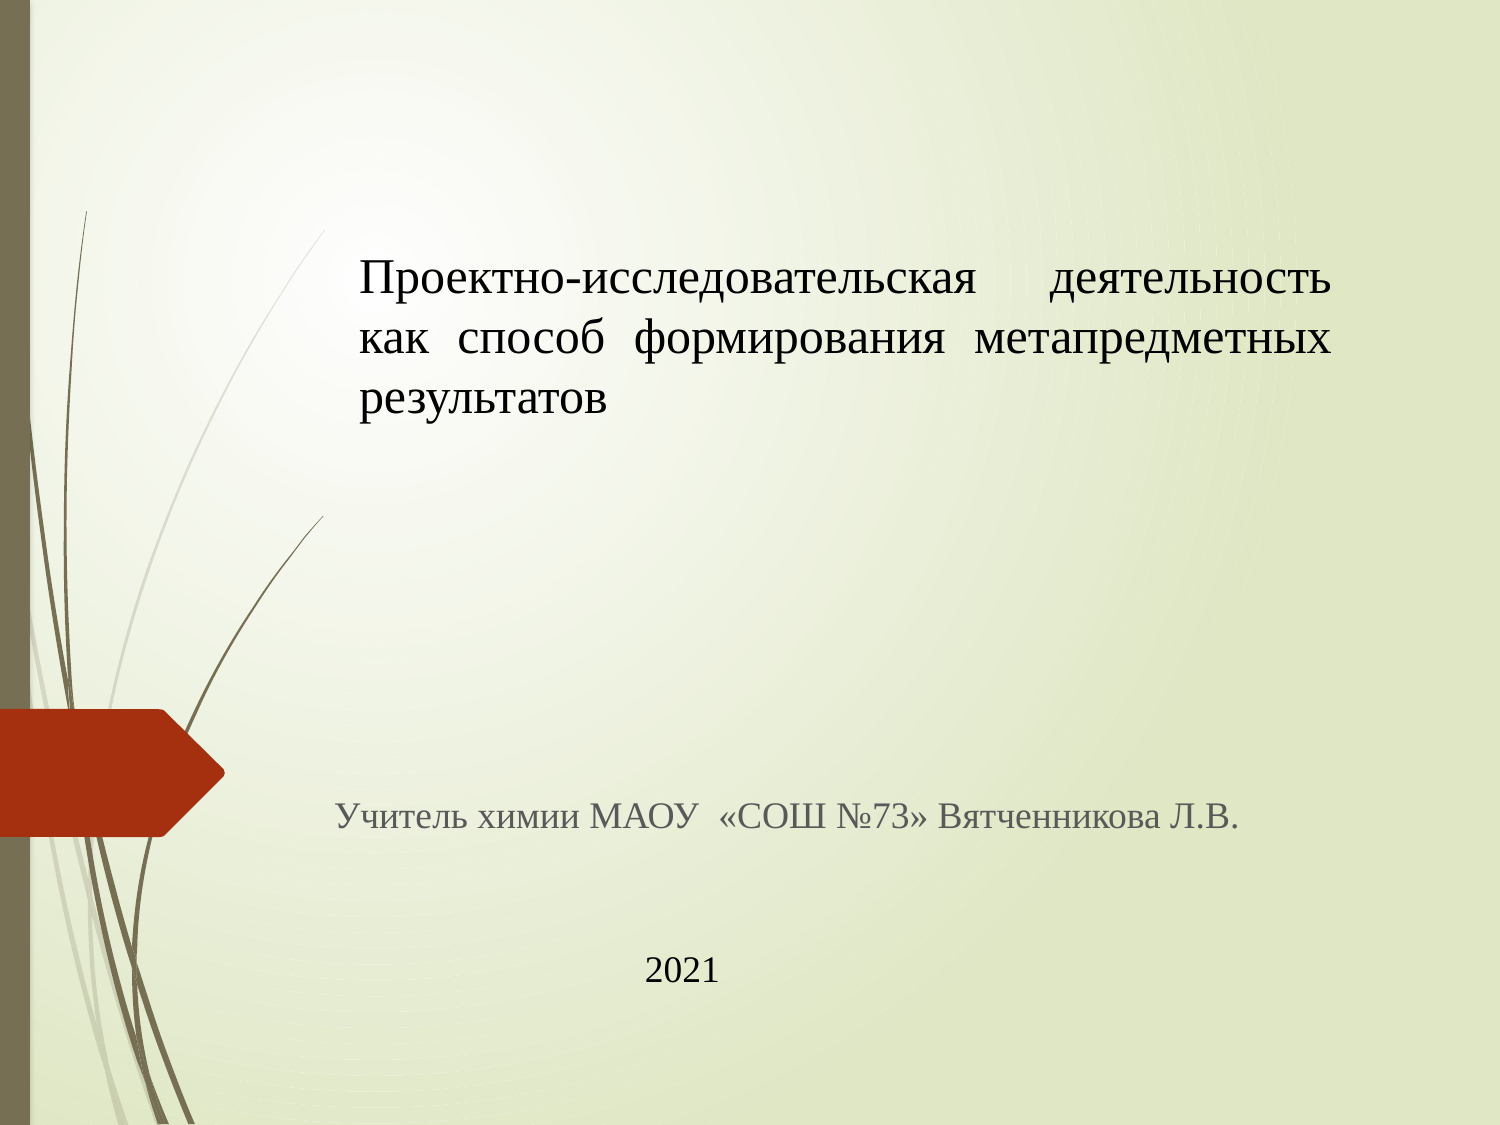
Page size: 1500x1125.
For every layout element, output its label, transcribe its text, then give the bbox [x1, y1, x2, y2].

text_box 2021 [630, 937, 779, 998]
text_box Проектно-исследовательская деятельность как способ формирования метапредметных результатов [344, 235, 1347, 431]
title [197, 265, 1213, 665]
subtitle Учитель химии МАОУ «СОШ №73» Вятченникова Л.В. [318, 783, 1402, 969]
